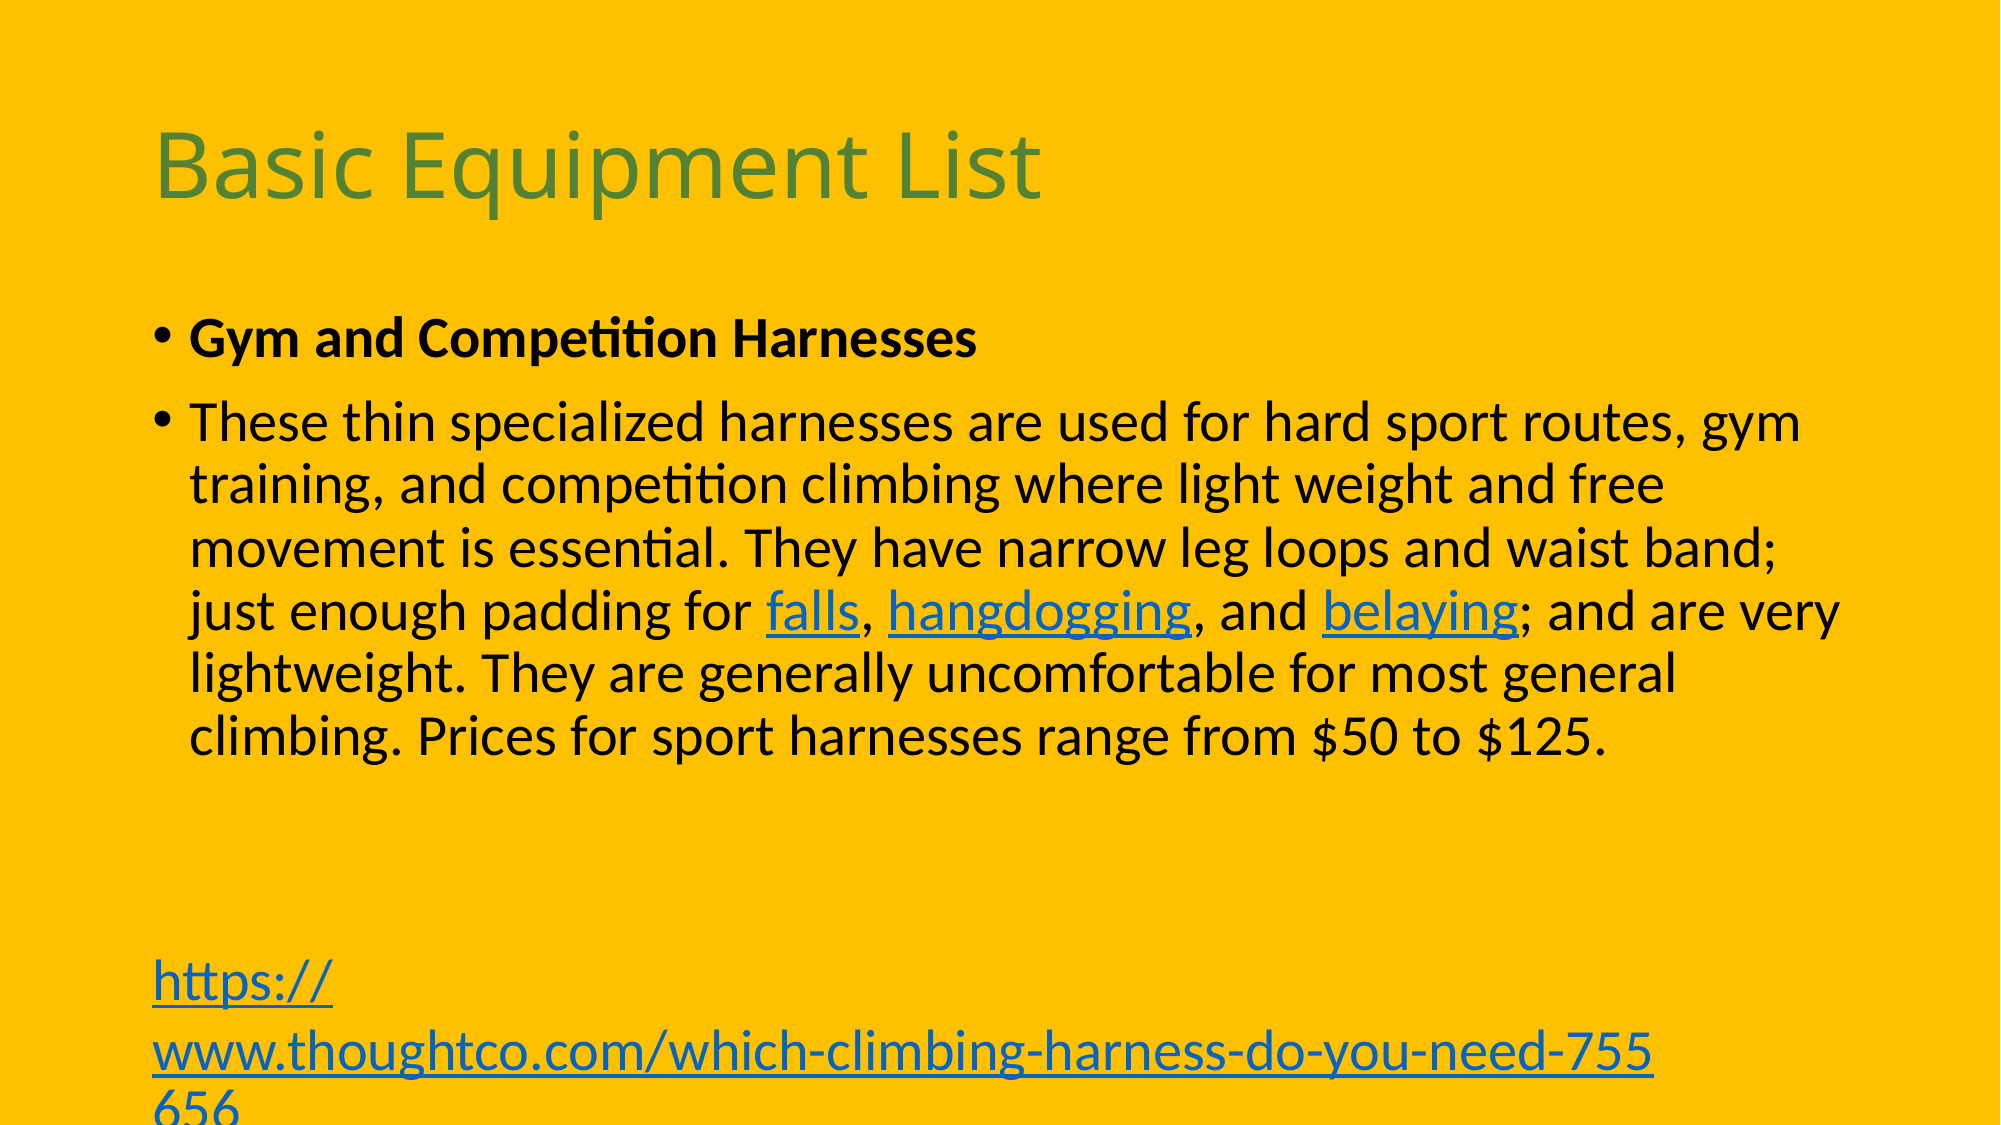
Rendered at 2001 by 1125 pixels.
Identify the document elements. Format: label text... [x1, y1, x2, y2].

title Basic Equipment List [137, 59, 1863, 278]
list Gym and Competition Harnesses These thin specialized harnesses are used for hard sport routes, gym training, and competition climbing where light weight and free movement is essential. They have narrow leg loops and waist band; just enough padding for falls, hangdogging, and belaying; and are very lightweight. They are generally uncomfortable for most general climbing. Prices for sport harnesses range from $50 to $125. [137, 299, 1863, 1014]
text_box https://www.thoughtco.com/which-climbing-harness-do-you-need-755656 [137, 935, 1675, 1125]
